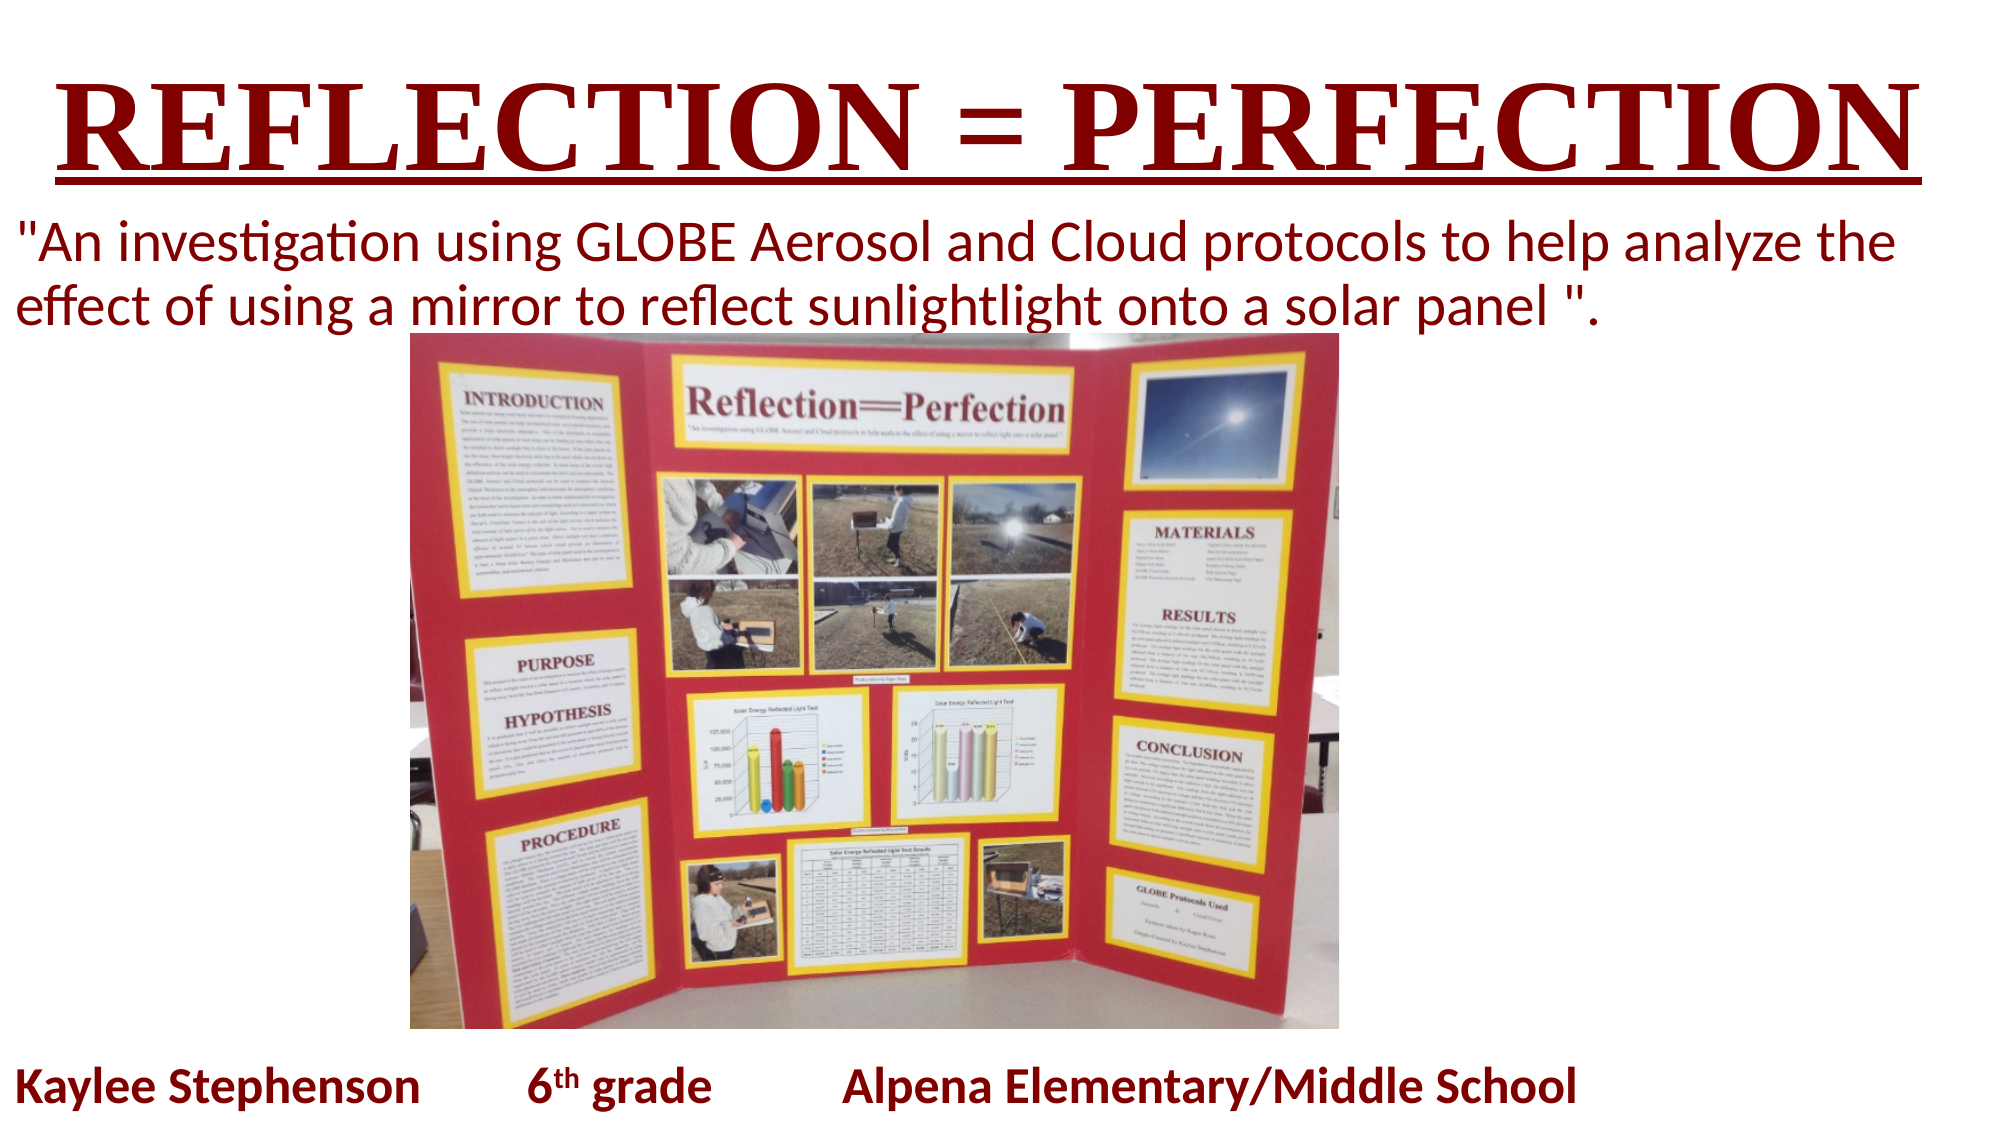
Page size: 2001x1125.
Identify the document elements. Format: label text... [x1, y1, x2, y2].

title REFLECTION = PERFECTION [0, 23, 1977, 202]
list "An investigation using GLOBE Aerosol and Cloud protocols to help analyze the effect of using a mirror to reflect sunlightlight onto a solar panel ". Kaylee Stephenson 6th grade Alpena Elementary/Middle School [0, 202, 1977, 1125]
picture [409, 333, 1340, 1029]
